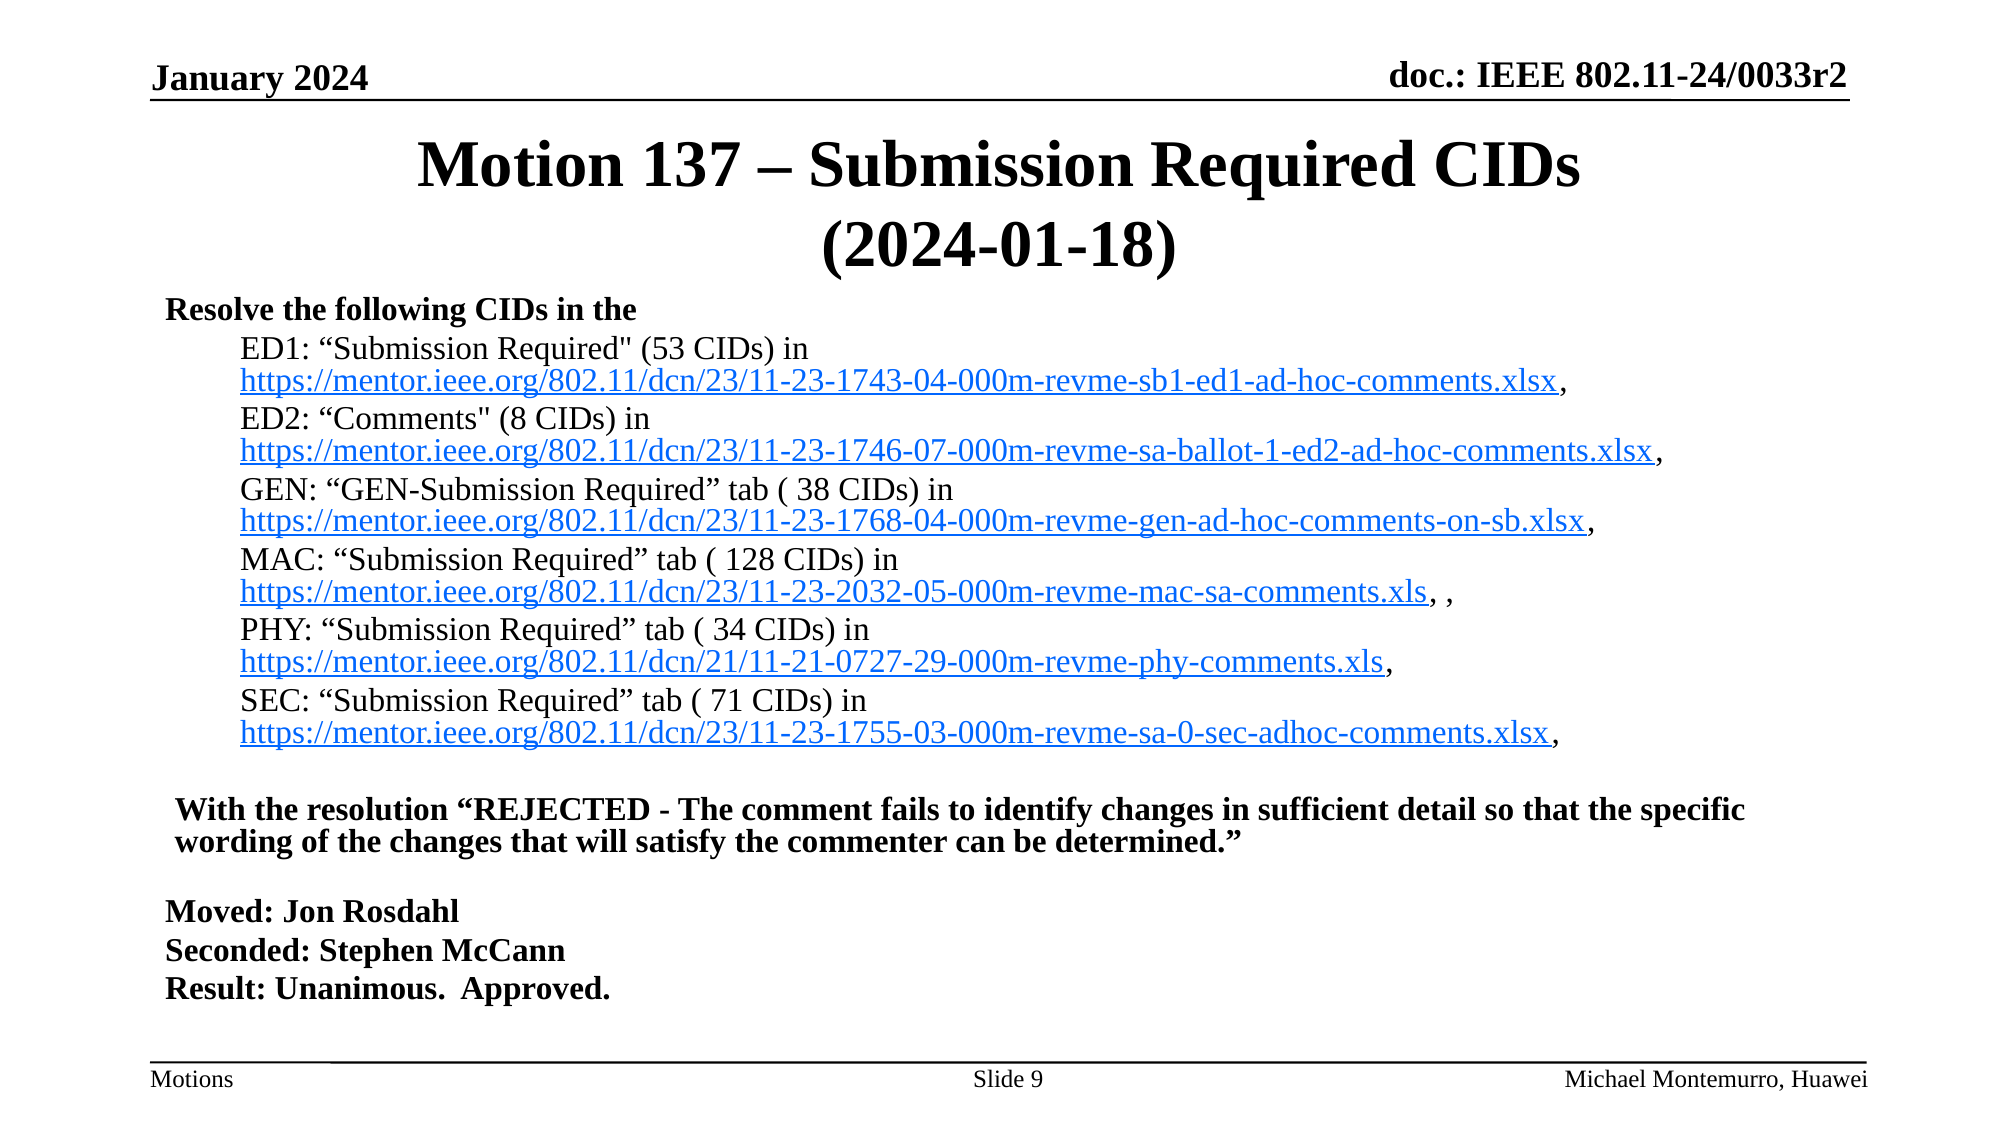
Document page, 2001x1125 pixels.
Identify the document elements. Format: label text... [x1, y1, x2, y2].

footer Michael Montemurro, Huawei [1266, 1061, 1869, 1093]
list Resolve the following CIDs in the ED1: “Submission Required" (53 CIDs) in https://mentor.ieee.org/802.11/dcn/23/11-23-1743-04-000m-revme-sb1-ed1-ad-hoc-comments.xlsx, ED2: “Comments" (8 CIDs) in https://mentor.ieee.org/802.11/dcn/23/11-23-1746-07-000m-revme-sa-ballot-1-ed2-ad-hoc-comments.xlsx, GEN: “GEN-Submission Required” tab ( 38 CIDs) in https://mentor.ieee.org/802.11/dcn/23/11-23-1768-04-000m-revme-gen-ad-hoc-comments-on-sb.xlsx, MAC: “Submission Required” tab ( 128 CIDs) in https://mentor.ieee.org/802.11/dcn/23/11-23-2032-05-000m-revme-mac-sa-comments.xls, , PHY: “Submission Required” tab ( 34 CIDs) in https://mentor.ieee.org/802.11/dcn/21/11-21-0727-29-000m-revme-phy-comments.xls, SEC: “Submission Required” tab ( 71 CIDs) in https://mentor.ieee.org/802.11/dcn/23/11-23-1755-03-000m-revme-sa-0-sec-adhoc-comments.xlsx, With the resolution “REJECTED - The comment fails to identify changes in sufficient detail so that the specific wording of the changes that will satisfy the commenter can be determined.” Moved: Jon Rosdahl Seconded: Stephen McCann Result: Unanimous. Approved. [150, 287, 1850, 963]
slide_number Slide 9 [964, 1061, 1053, 1125]
title Motion 137 – Submission Required CIDs (2024-01-18) [150, 112, 1850, 287]
